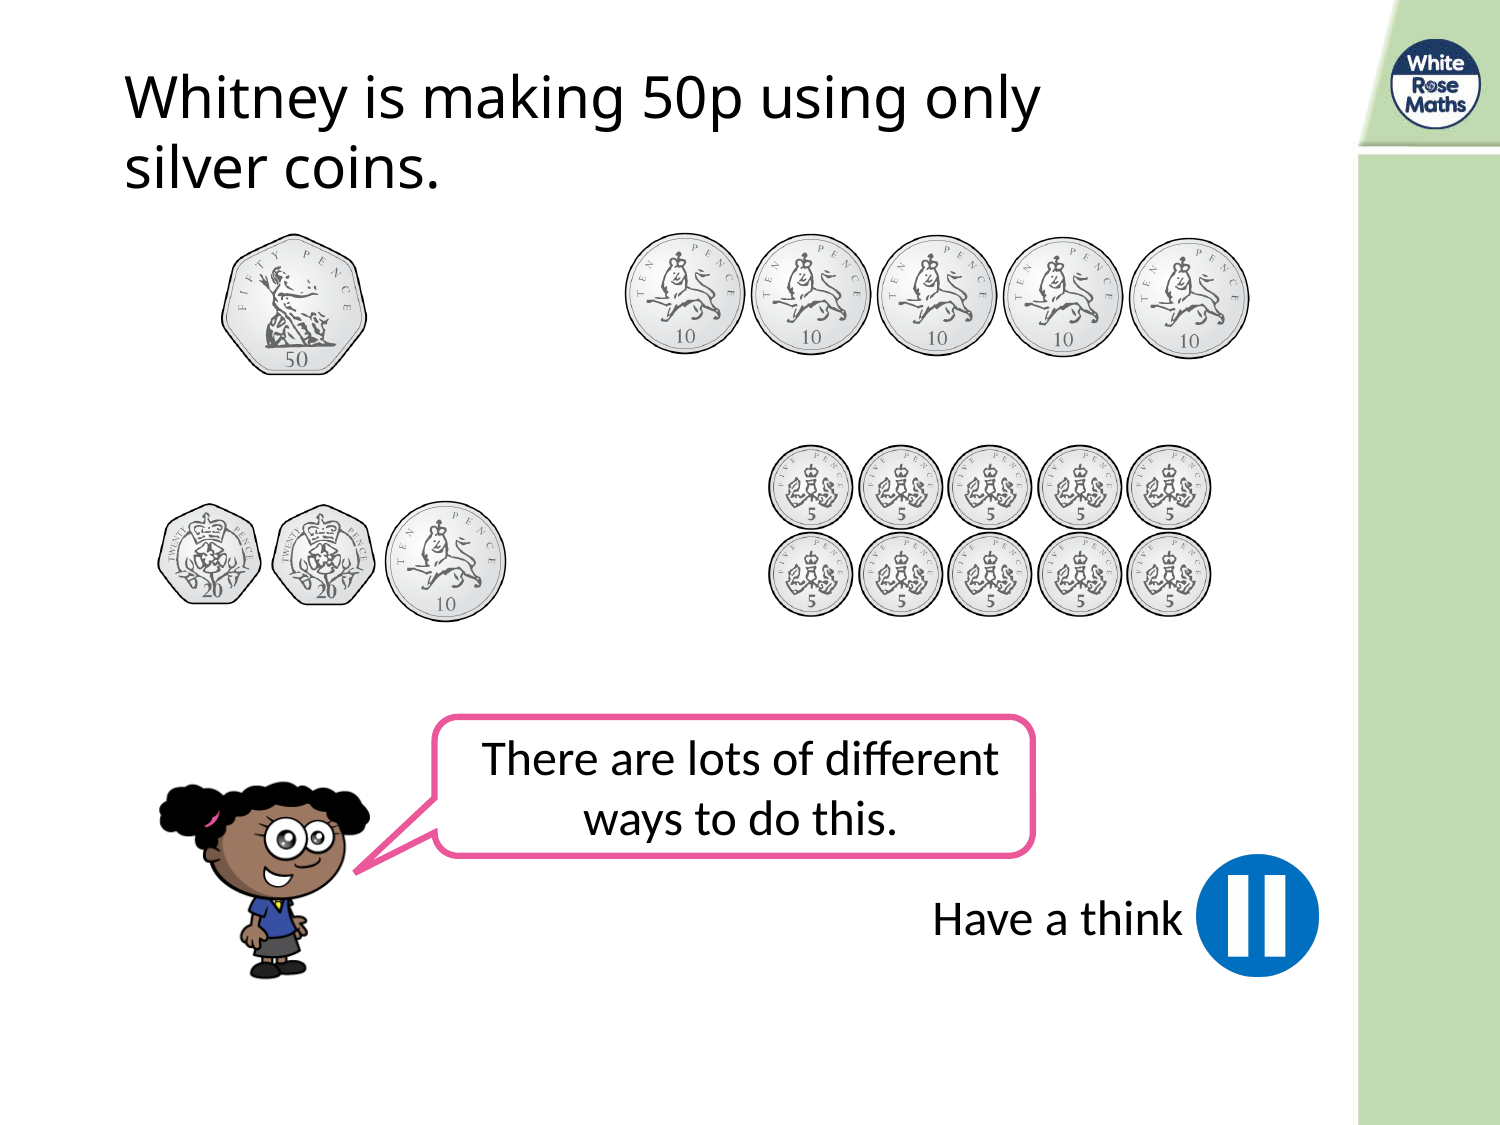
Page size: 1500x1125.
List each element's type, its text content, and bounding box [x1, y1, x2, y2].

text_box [434, 716, 1033, 916]
text_box Whitney is making 50p using only silver coins. [109, 53, 1196, 208]
picture [0, 0, 1500, 1125]
text_box Have a think [917, 877, 1196, 953]
